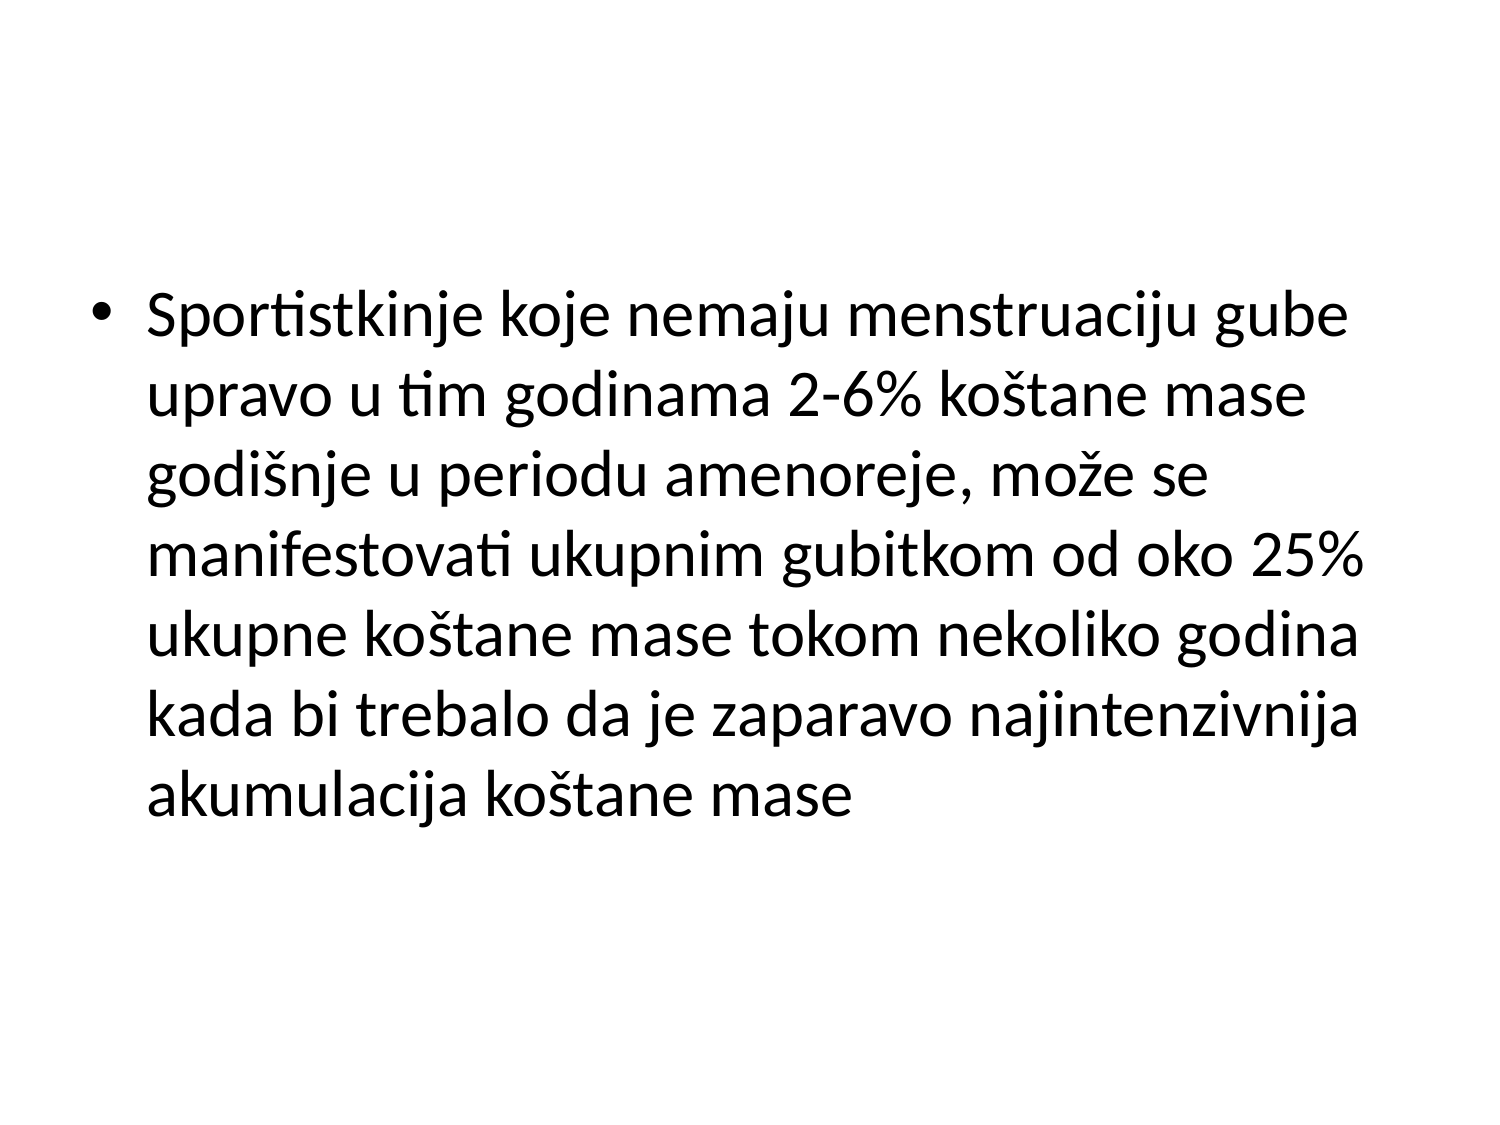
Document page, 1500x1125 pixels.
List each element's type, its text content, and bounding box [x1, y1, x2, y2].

list Sportistkinje koje nemaju menstruaciju gube upravo u tim godinama 2-6% koštane mase godišnje u periodu amenoreje, može se manifestovati ukupnim gubitkom od oko 25% ukupne koštane mase tokom nekoliko godina kada bi trebalo da je zaparavo najintenzivnija akumulacija koštane mase [75, 262, 1425, 1005]
